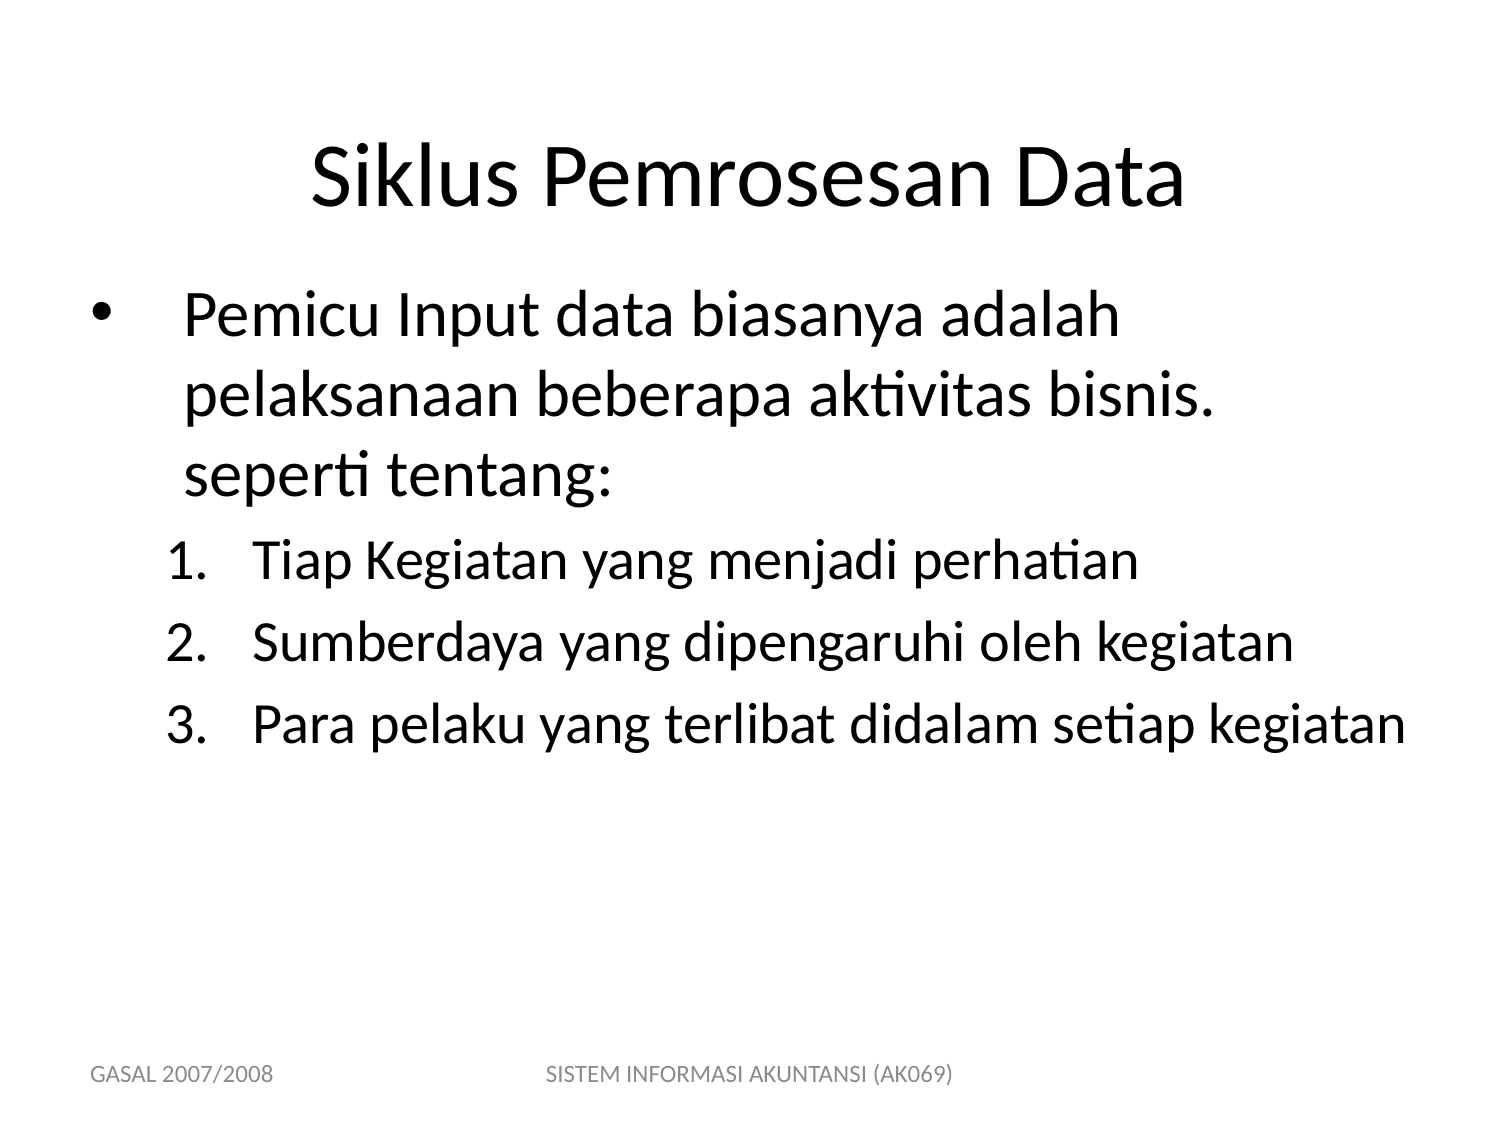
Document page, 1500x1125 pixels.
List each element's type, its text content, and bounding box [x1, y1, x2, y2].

title Siklus Pemrosesan Data [75, 45, 1425, 233]
list Pemicu Input data biasanya adalah pelaksanaan beberapa aktivitas bisnis. seperti tentang: Tiap Kegiatan yang menjadi perhatian Sumberdaya yang dipengaruhi oleh kegiatan Para pelaku yang terlibat didalam setiap kegiatan [75, 262, 1425, 1005]
slide_number GASAL 2007/2008 [75, 1042, 425, 1103]
footer SISTEM INFORMASI AKUNTANSI (AK069) [512, 1042, 988, 1103]
